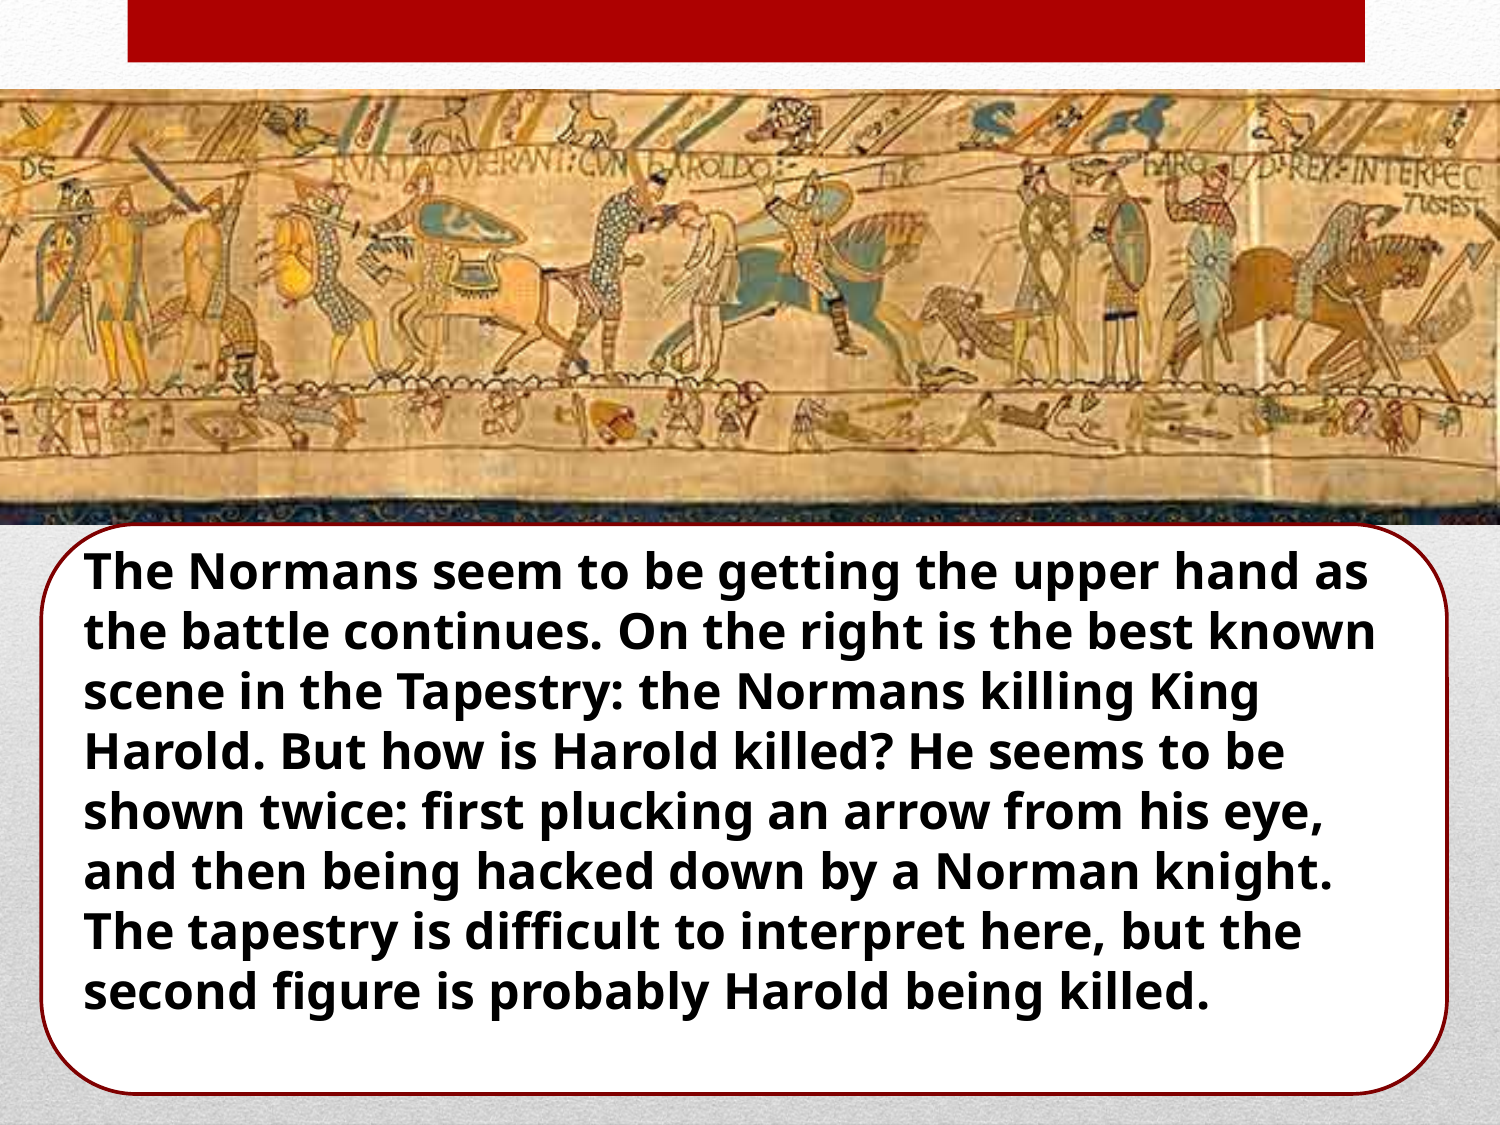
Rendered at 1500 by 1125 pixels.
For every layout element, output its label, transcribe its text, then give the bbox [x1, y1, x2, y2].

text_box The Normans seem to be getting the upper hand as the battle continues. On the right is the best known scene in the Tapestry: the Normans killing King Harold. But how is Harold killed? He seems to be shown twice: first plucking an arrow from his eye, and then being hacked down by a Norman knight. The tapestry is difficult to interpret here, but the second figure is probably Harold being killed. [39, 536, 1449, 1096]
picture [0, 89, 1500, 525]
